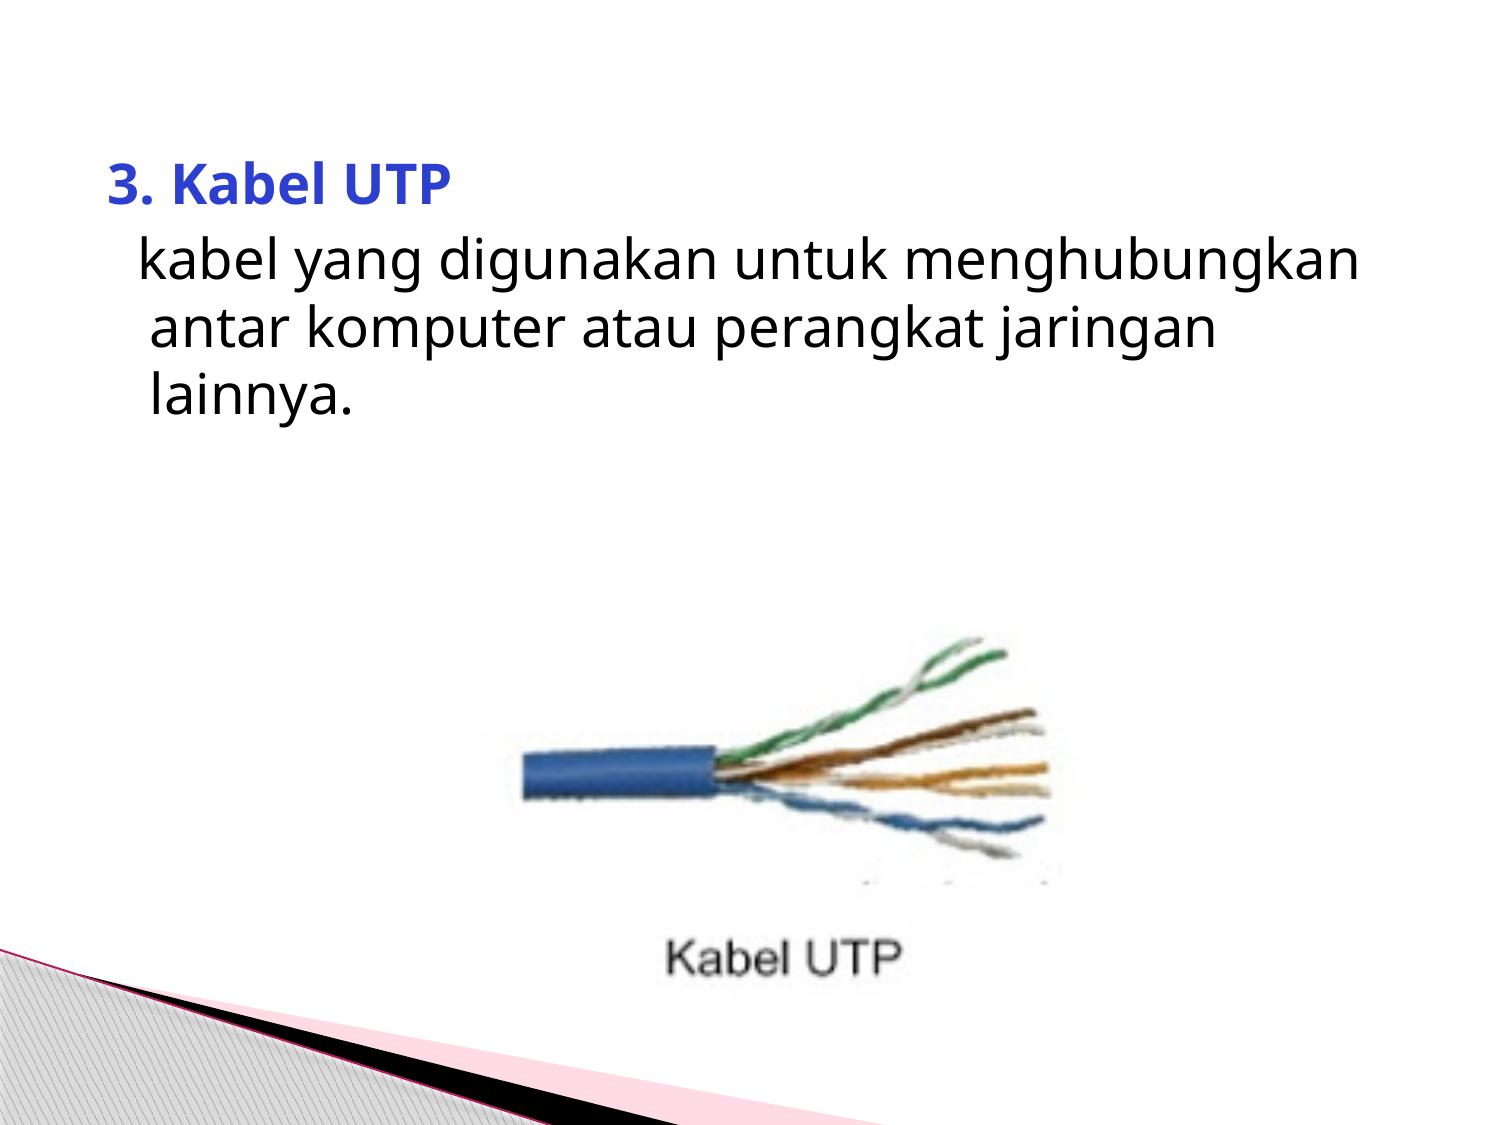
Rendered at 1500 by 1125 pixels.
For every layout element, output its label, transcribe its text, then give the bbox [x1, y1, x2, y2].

picture [480, 480, 1114, 1022]
list 3. Kabel UTP kabel yang digunakan untuk menghubungkan antar komputer atau perangkat jaringan lainnya. [75, 140, 1425, 986]
